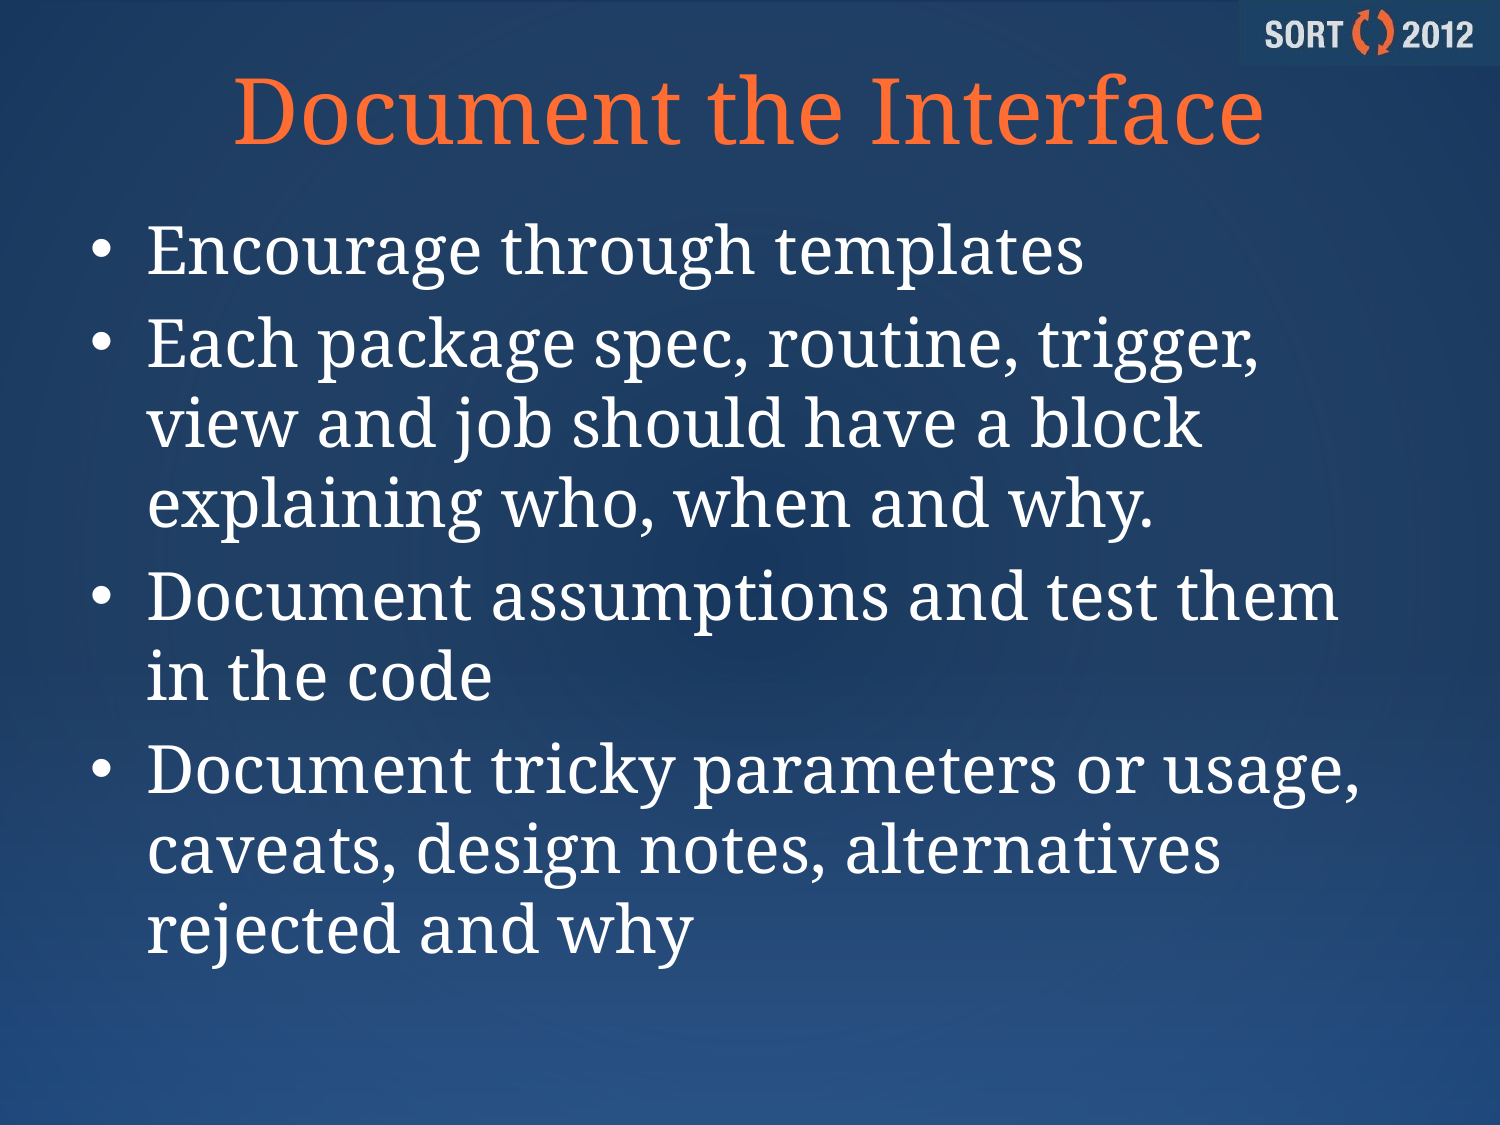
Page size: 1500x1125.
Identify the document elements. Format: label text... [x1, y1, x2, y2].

picture [1239, 0, 1500, 66]
list Encourage through templates Each package spec, routine, trigger, view and job should have a block explaining who, when and why. Document assumptions and test them in the code Document tricky parameters or usage, caveats, design notes, alternatives rejected and why [75, 200, 1425, 1025]
title Document the Interface [75, 45, 1425, 175]
